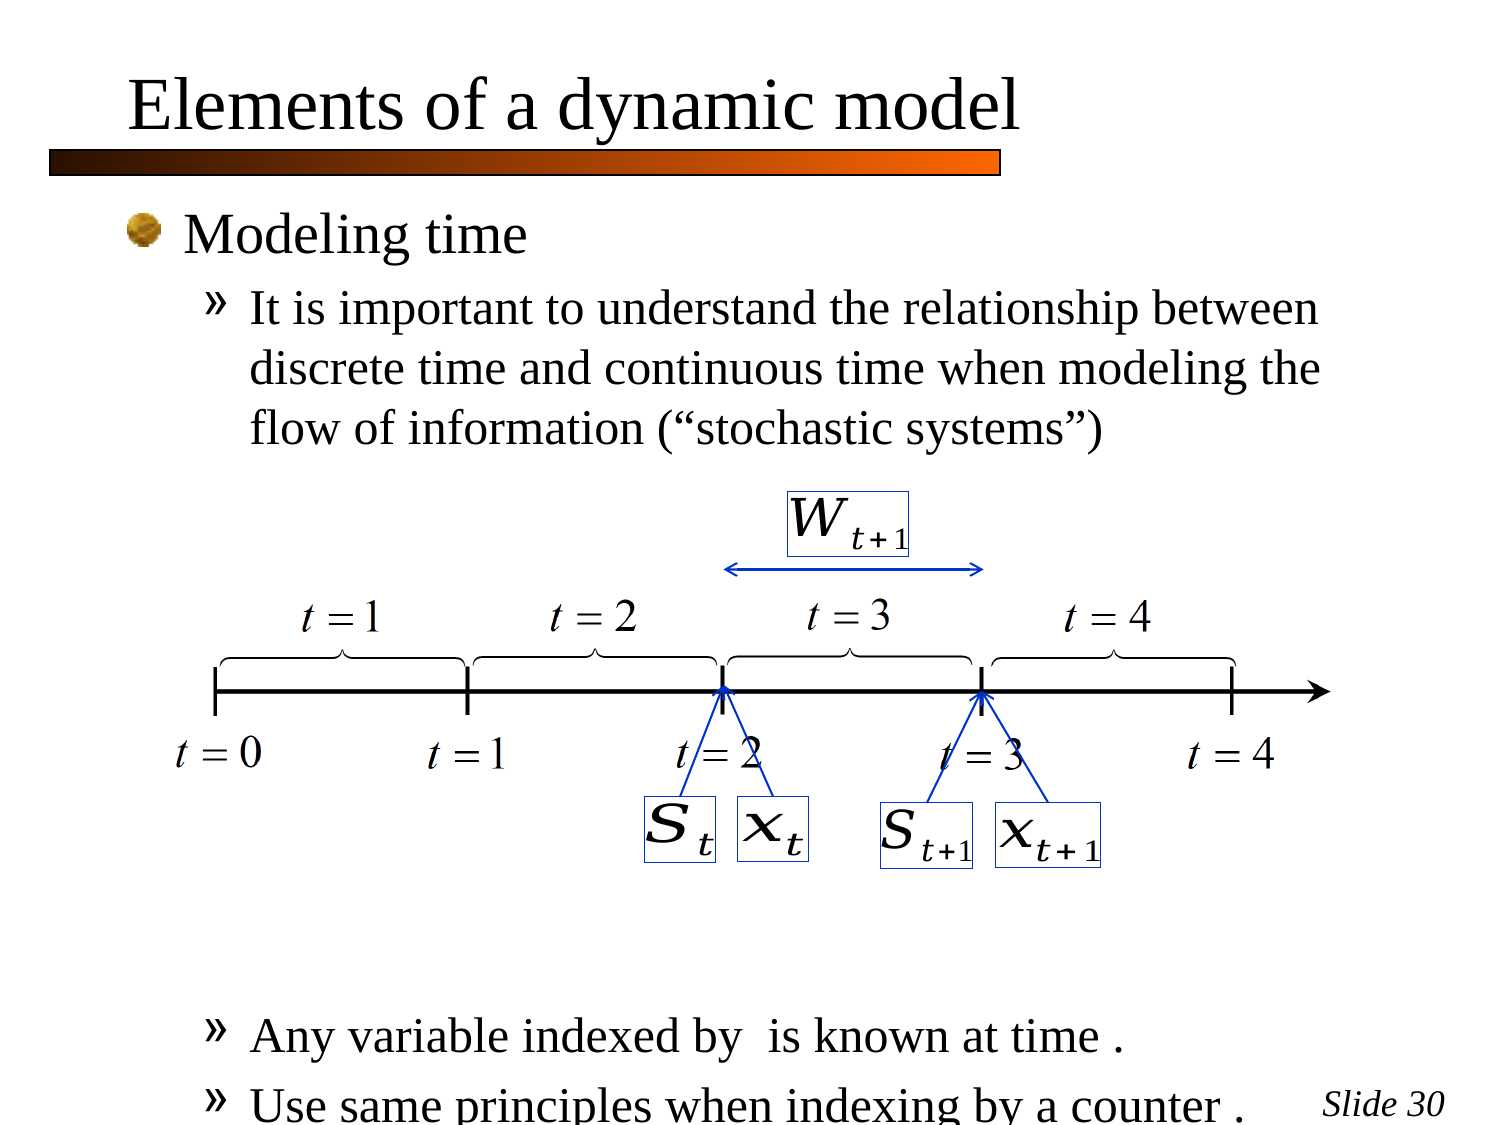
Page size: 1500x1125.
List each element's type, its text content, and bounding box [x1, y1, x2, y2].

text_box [981, 690, 1049, 803]
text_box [679, 685, 721, 798]
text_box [926, 691, 978, 804]
picture [146, 575, 1353, 808]
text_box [723, 684, 774, 797]
text_box Slide 30 [1227, 1071, 1500, 1125]
picture [127, 213, 161, 247]
title Elements of a dynamic model [112, 50, 1388, 150]
